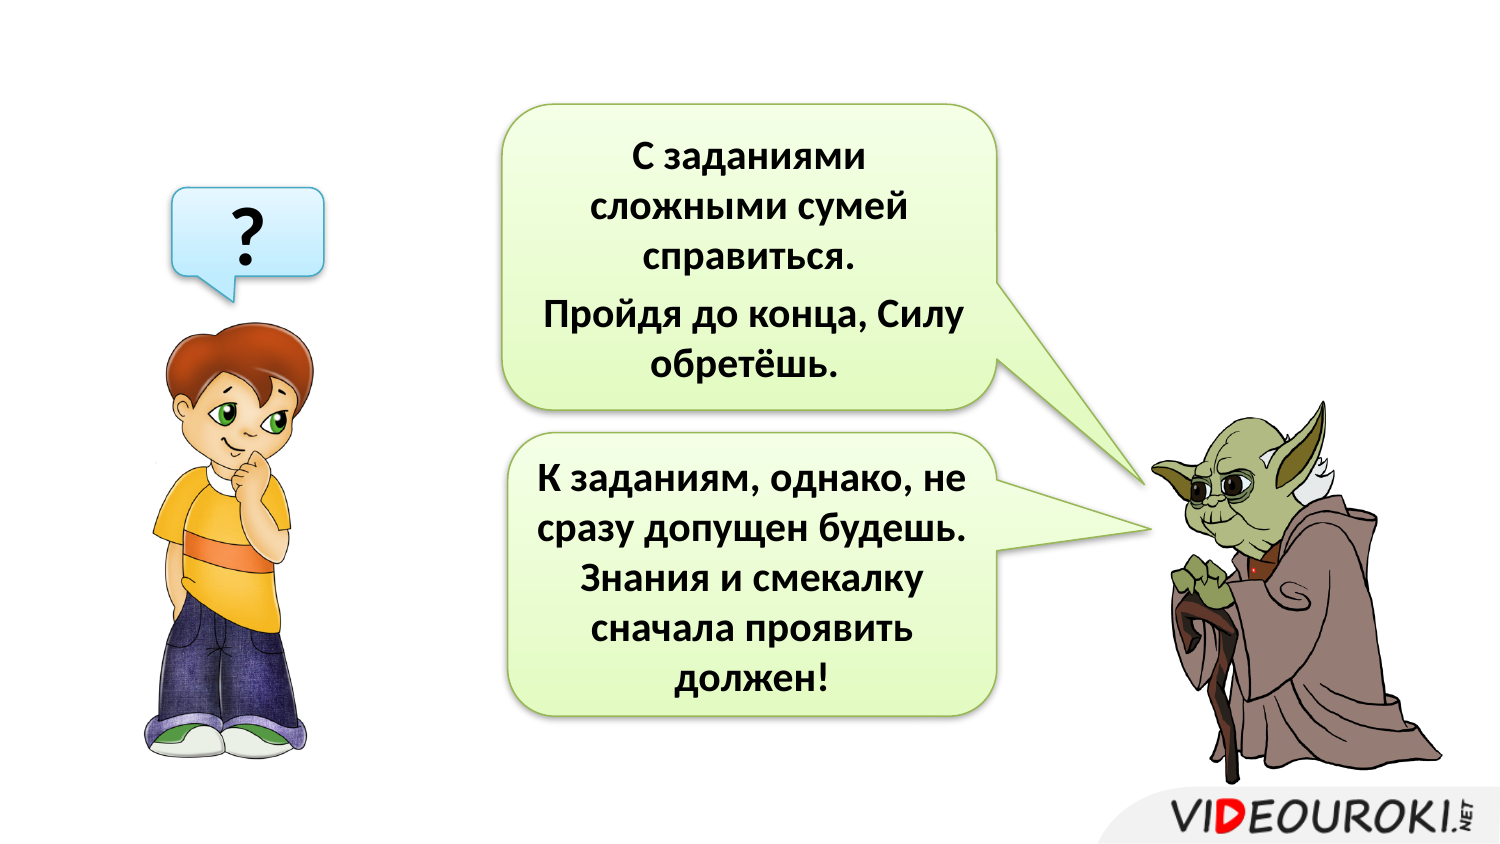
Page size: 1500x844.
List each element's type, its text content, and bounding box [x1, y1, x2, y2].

text_box С заданиями сложными сумей справиться. Пройдя до конца, Силу обретёшь. [501, 103, 1131, 475]
text_box К заданиям, однако, не сразу допущен будешь. Знания и смекалку сначала проявить должен! [506, 431, 1131, 717]
picture [1136, 392, 1462, 787]
picture [135, 320, 325, 766]
text_box ? [171, 186, 325, 304]
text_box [1097, 786, 1500, 844]
